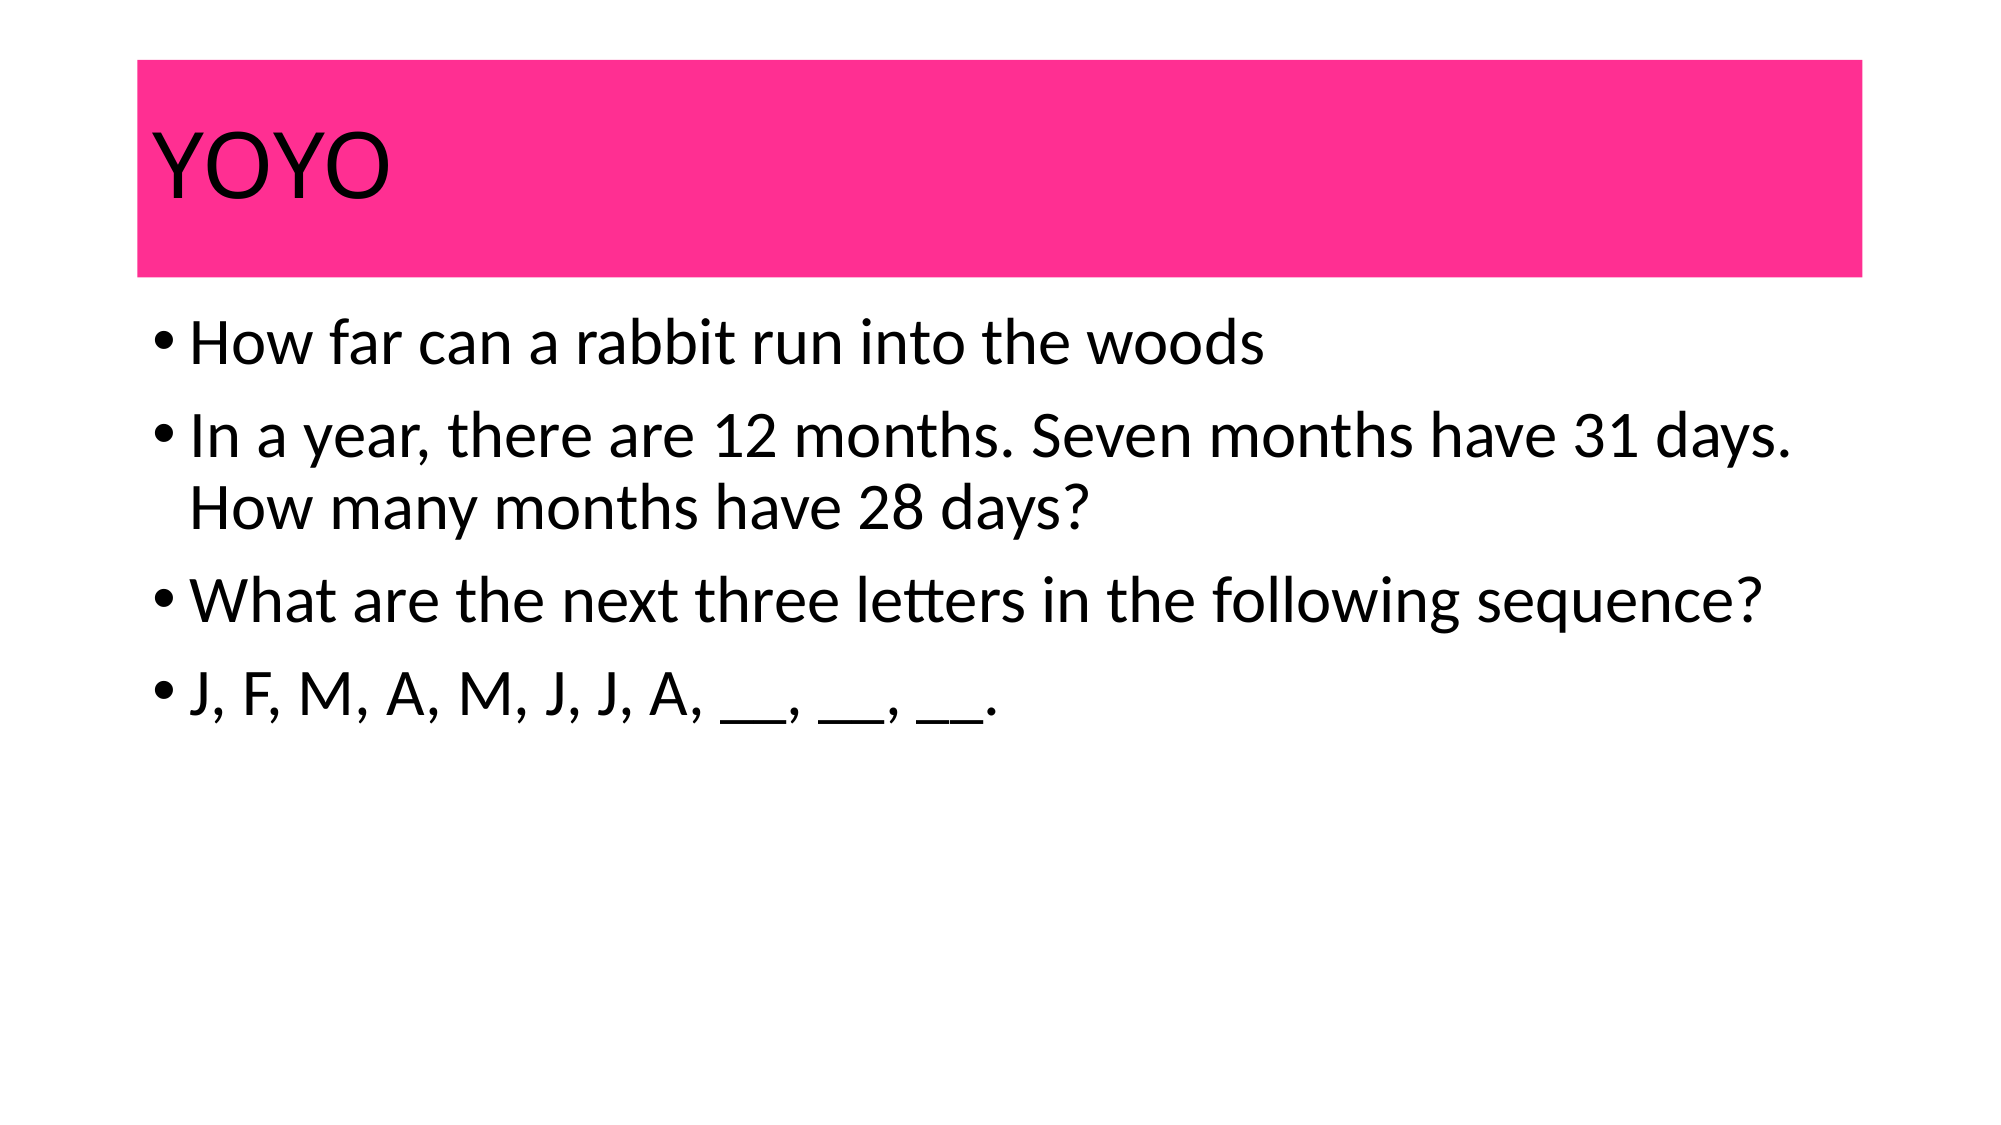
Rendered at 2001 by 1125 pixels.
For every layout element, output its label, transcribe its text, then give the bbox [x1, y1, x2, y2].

list How far can a rabbit run into the woods In a year, there are 12 months. Seven months have 31 days. How many months have 28 days? What are the next three letters in the following sequence? J, F, M, A, M, J, J, A, __, __, __. [137, 299, 1863, 1014]
title YOYO [137, 59, 1863, 278]
